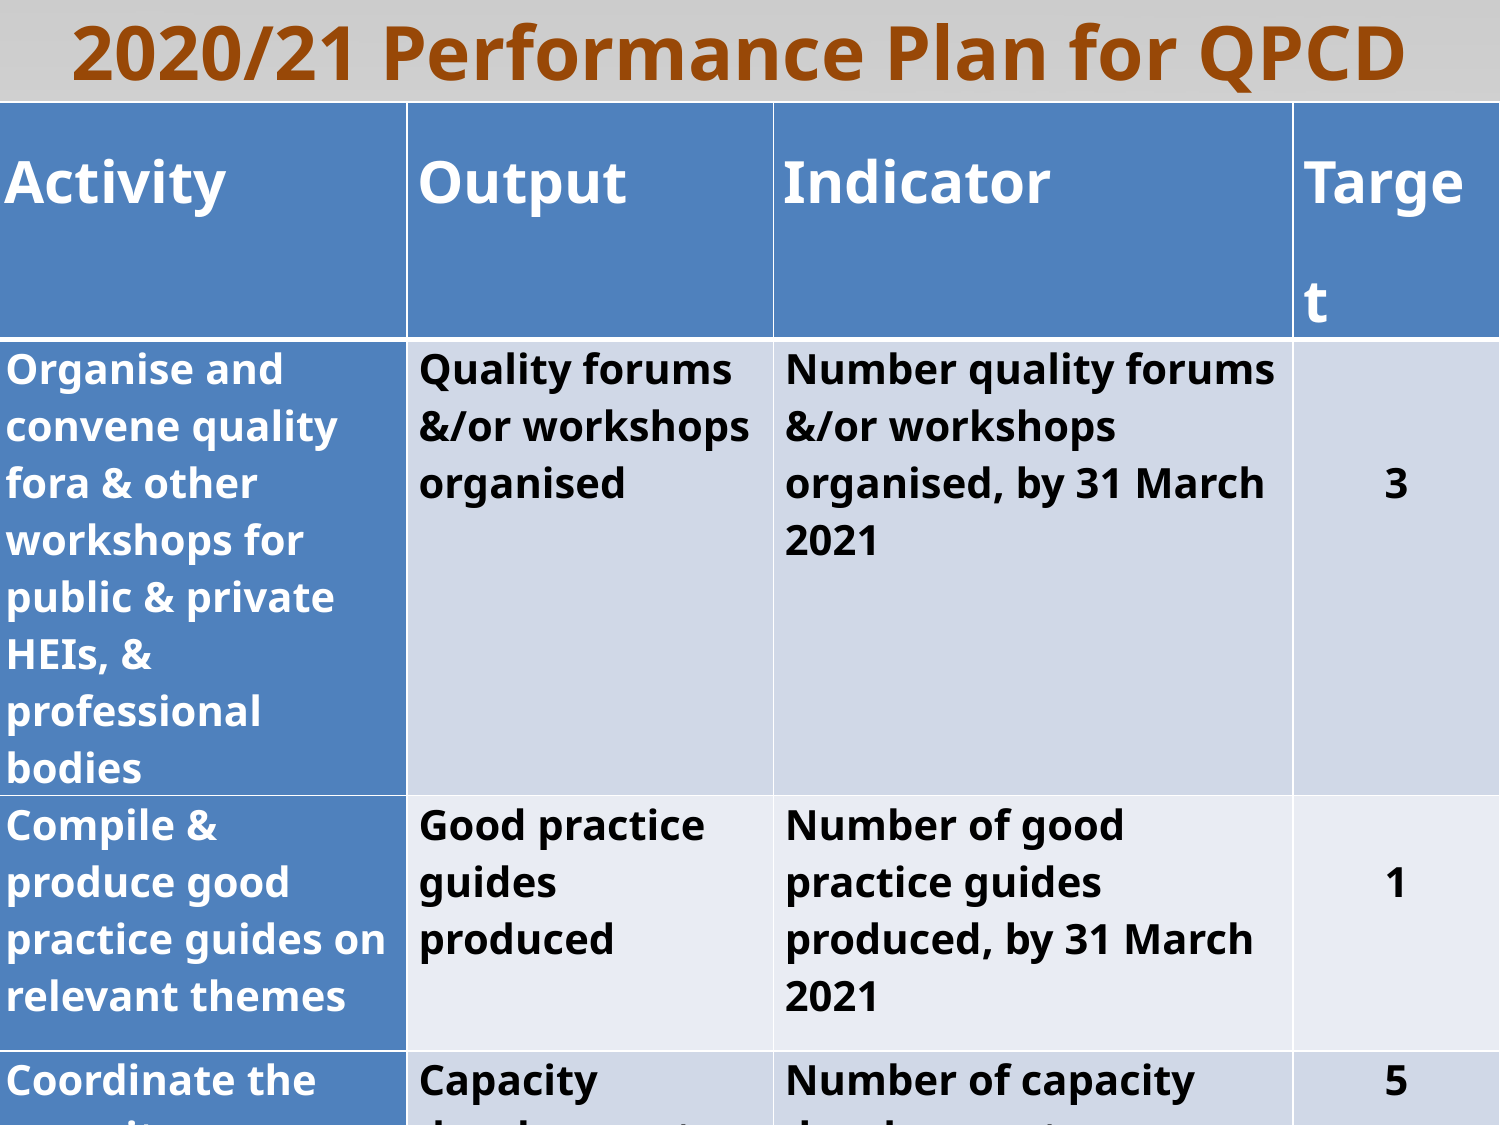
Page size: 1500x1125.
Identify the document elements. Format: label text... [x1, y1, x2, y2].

table_cell Number quality forums &/or workshops organised, by 31 March 2021 [774, 342, 1292, 795]
table_header Output [408, 103, 773, 337]
table_cell 1 [1294, 796, 1499, 1050]
table_header Activity [0, 103, 406, 337]
table_cell Organise and convene quality fora & other workshops for public & private HEIs, & professional bodies [0, 342, 406, 795]
table_header Target [1294, 103, 1499, 337]
table_cell 5 [1294, 1052, 1499, 1125]
table_cell Capacity development interventions or initiatives coordinated [408, 1052, 773, 1125]
table_cell Quality forums &/or workshops organised [408, 342, 773, 795]
title 2020/21 Performance Plan for QPCD [0, 0, 1500, 101]
table_cell Good practice guides produced [408, 796, 773, 1050]
table_cell Compile & produce good practice guides on relevant themes [0, 796, 406, 1050]
table_header Indicator [774, 103, 1292, 337]
table_cell Number of good practice guides produced, by 31 March 2021 [774, 796, 1292, 1050]
table_cell Number of capacity development interventions or initiatives coordinated, by 31 March 2021 [774, 1052, 1292, 1125]
table_cell Coordinate the capacity development initiatives associated with the New Quality Assurance Framework [0, 1052, 406, 1125]
table_cell 3 [1294, 342, 1499, 795]
